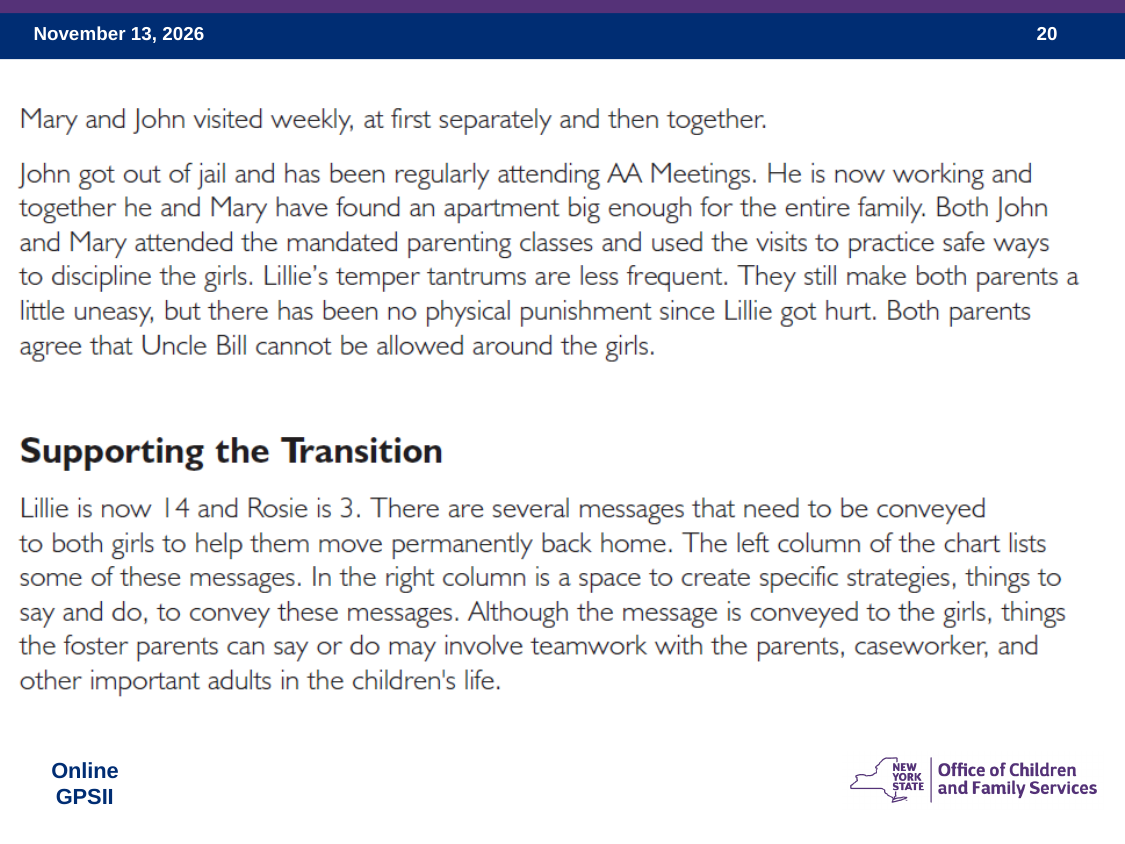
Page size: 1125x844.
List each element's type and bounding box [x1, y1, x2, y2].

picture [0, 92, 1125, 810]
